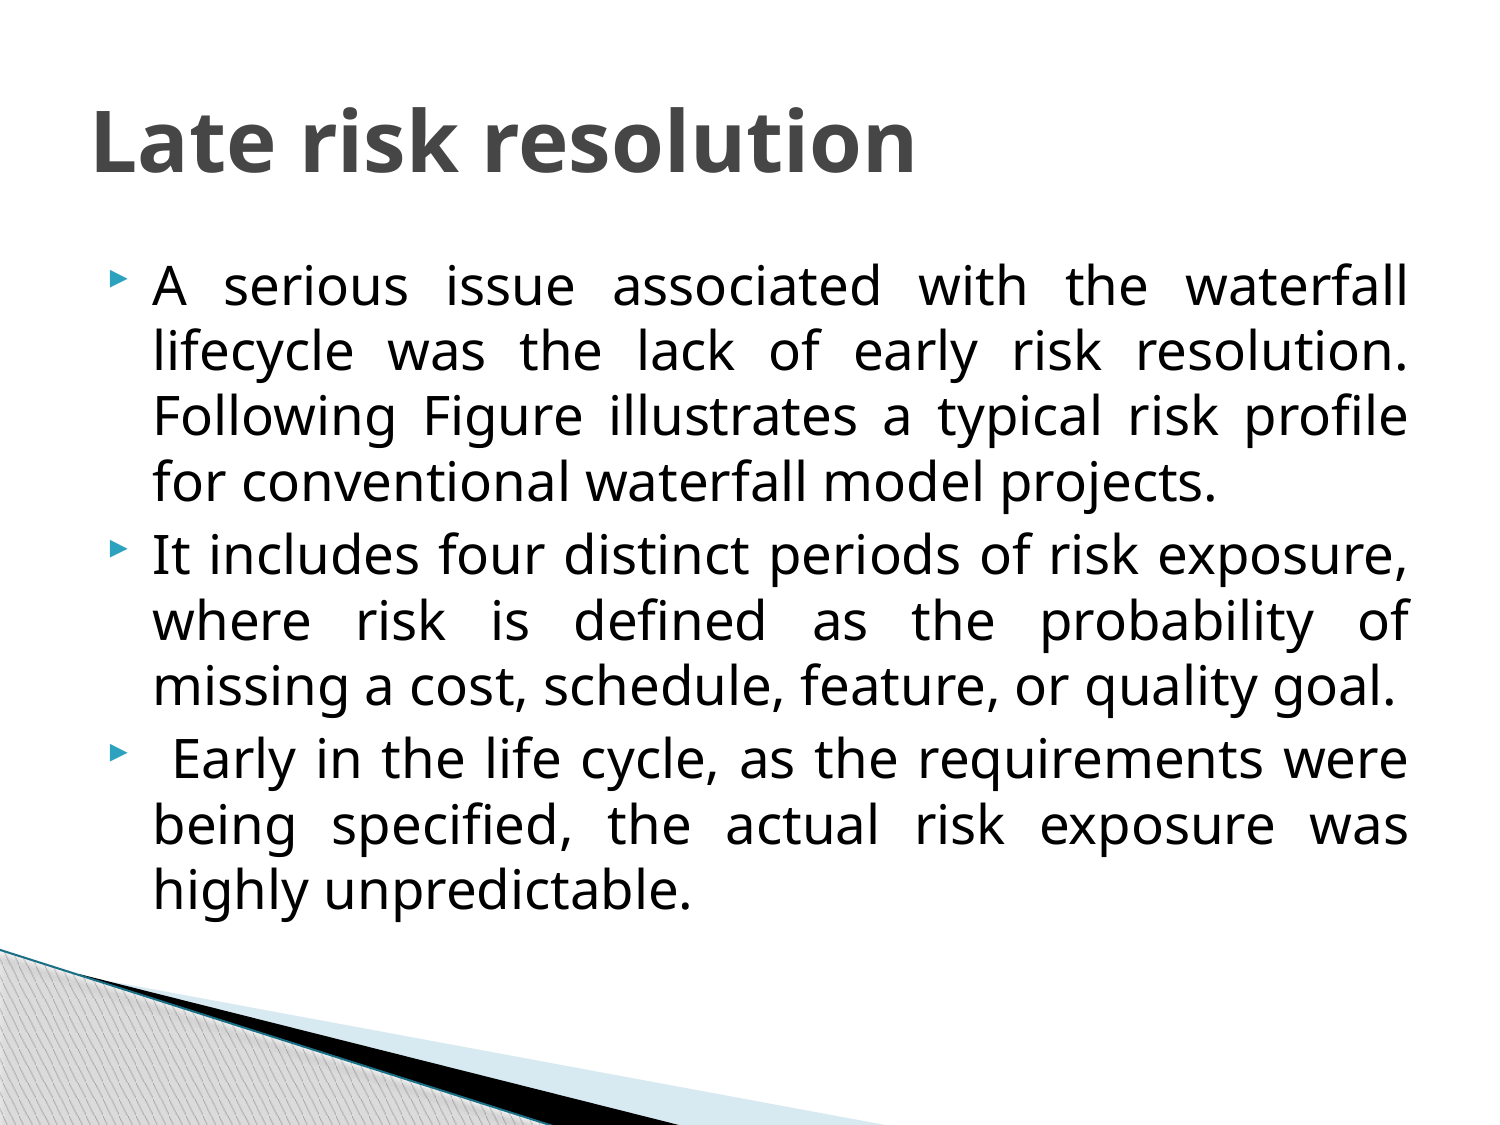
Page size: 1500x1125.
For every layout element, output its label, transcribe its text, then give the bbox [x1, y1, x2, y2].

title Late risk resolution [75, 45, 1425, 233]
list A serious issue associated with the waterfall lifecycle was the lack of early risk resolution. Following Figure illustrates a typical risk profile for conventional waterfall model projects. It includes four distinct periods of risk exposure, where risk is defined as the probability of missing a cost, schedule, feature, or quality goal. Early in the life cycle, as the requirements were being specified, the actual risk exposure was highly unpredictable. [75, 243, 1425, 986]
